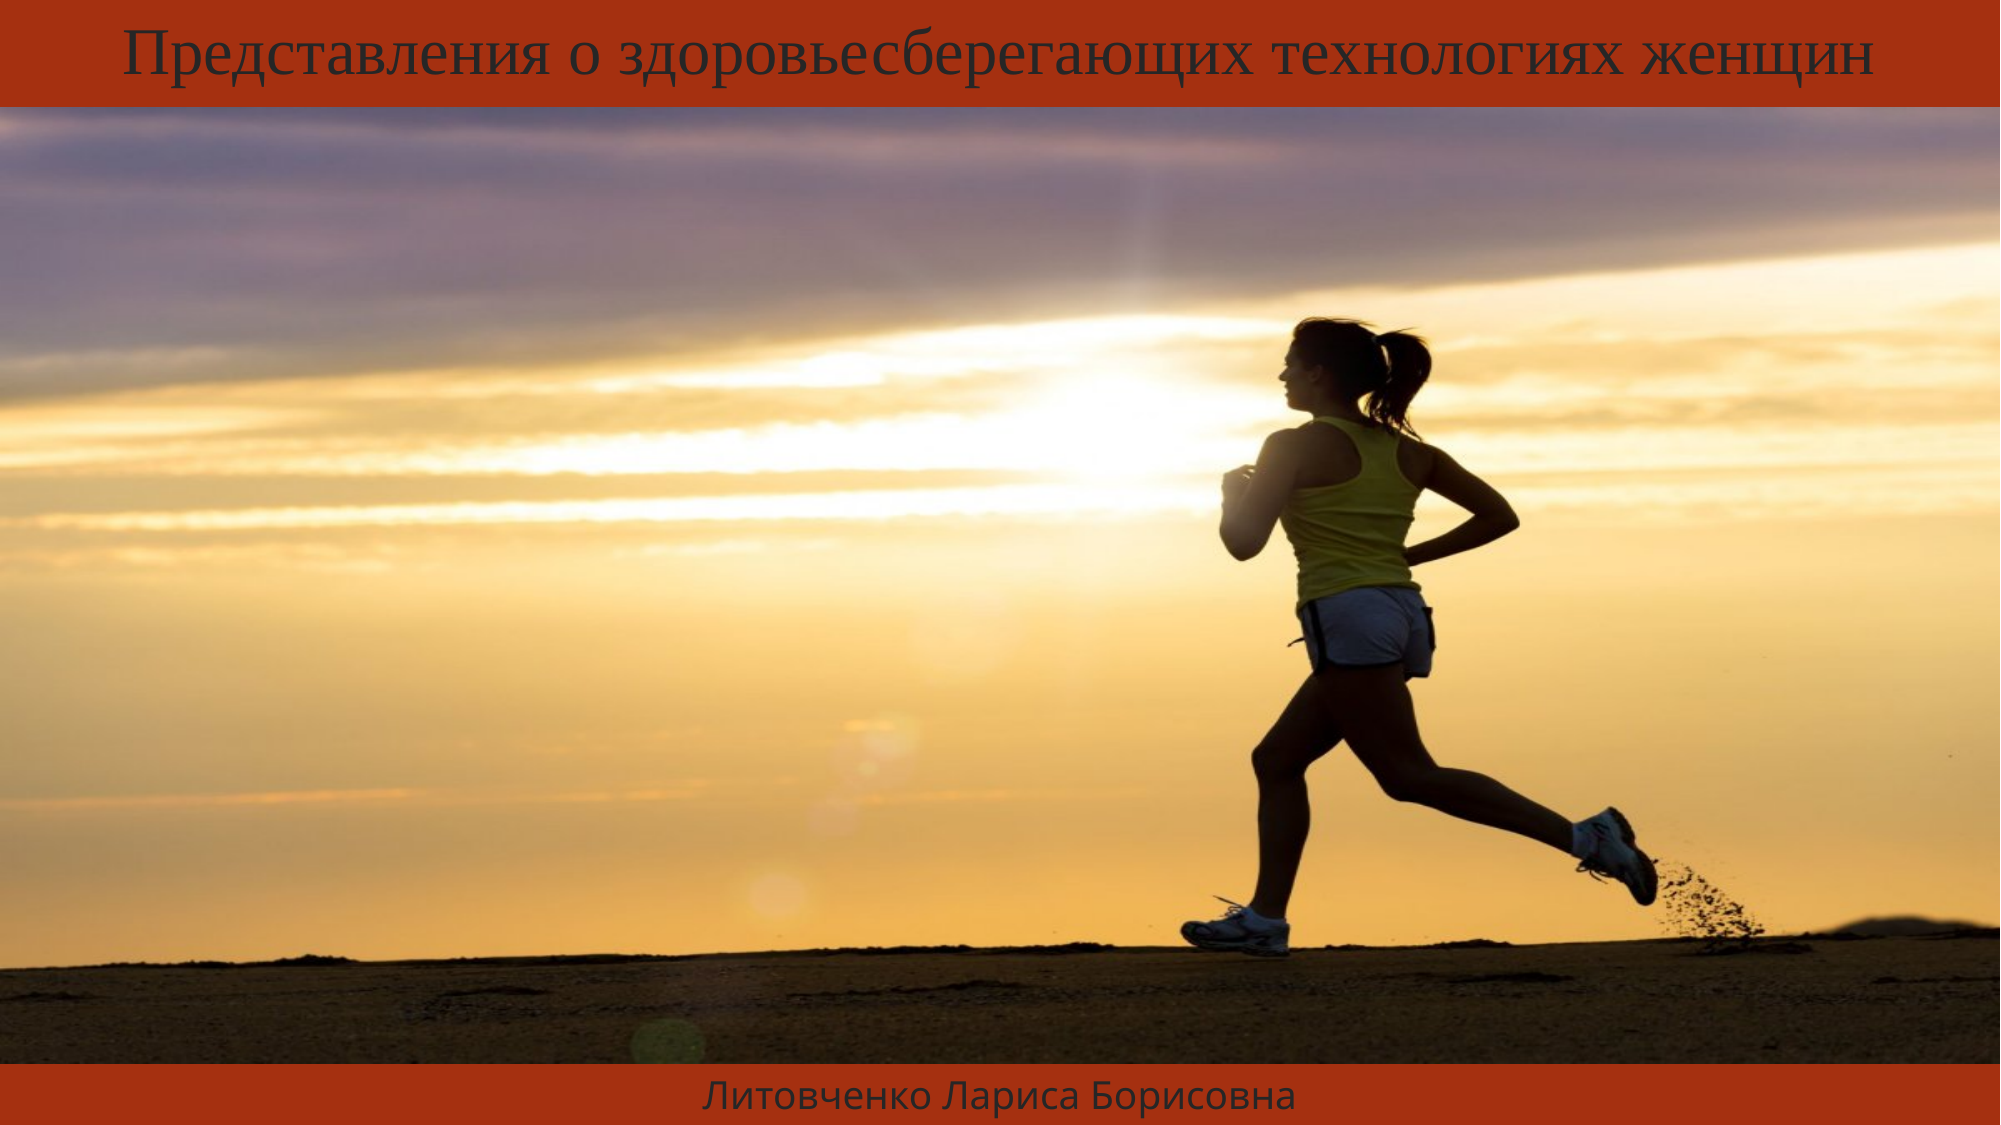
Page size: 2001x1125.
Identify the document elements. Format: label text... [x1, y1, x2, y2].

text_box Литовченко Лариса Борисовна [0, 1076, 2000, 1125]
title Представления о здоровьесберегающих технологиях женщин [0, 0, 2000, 105]
picture [0, 107, 2000, 1064]
